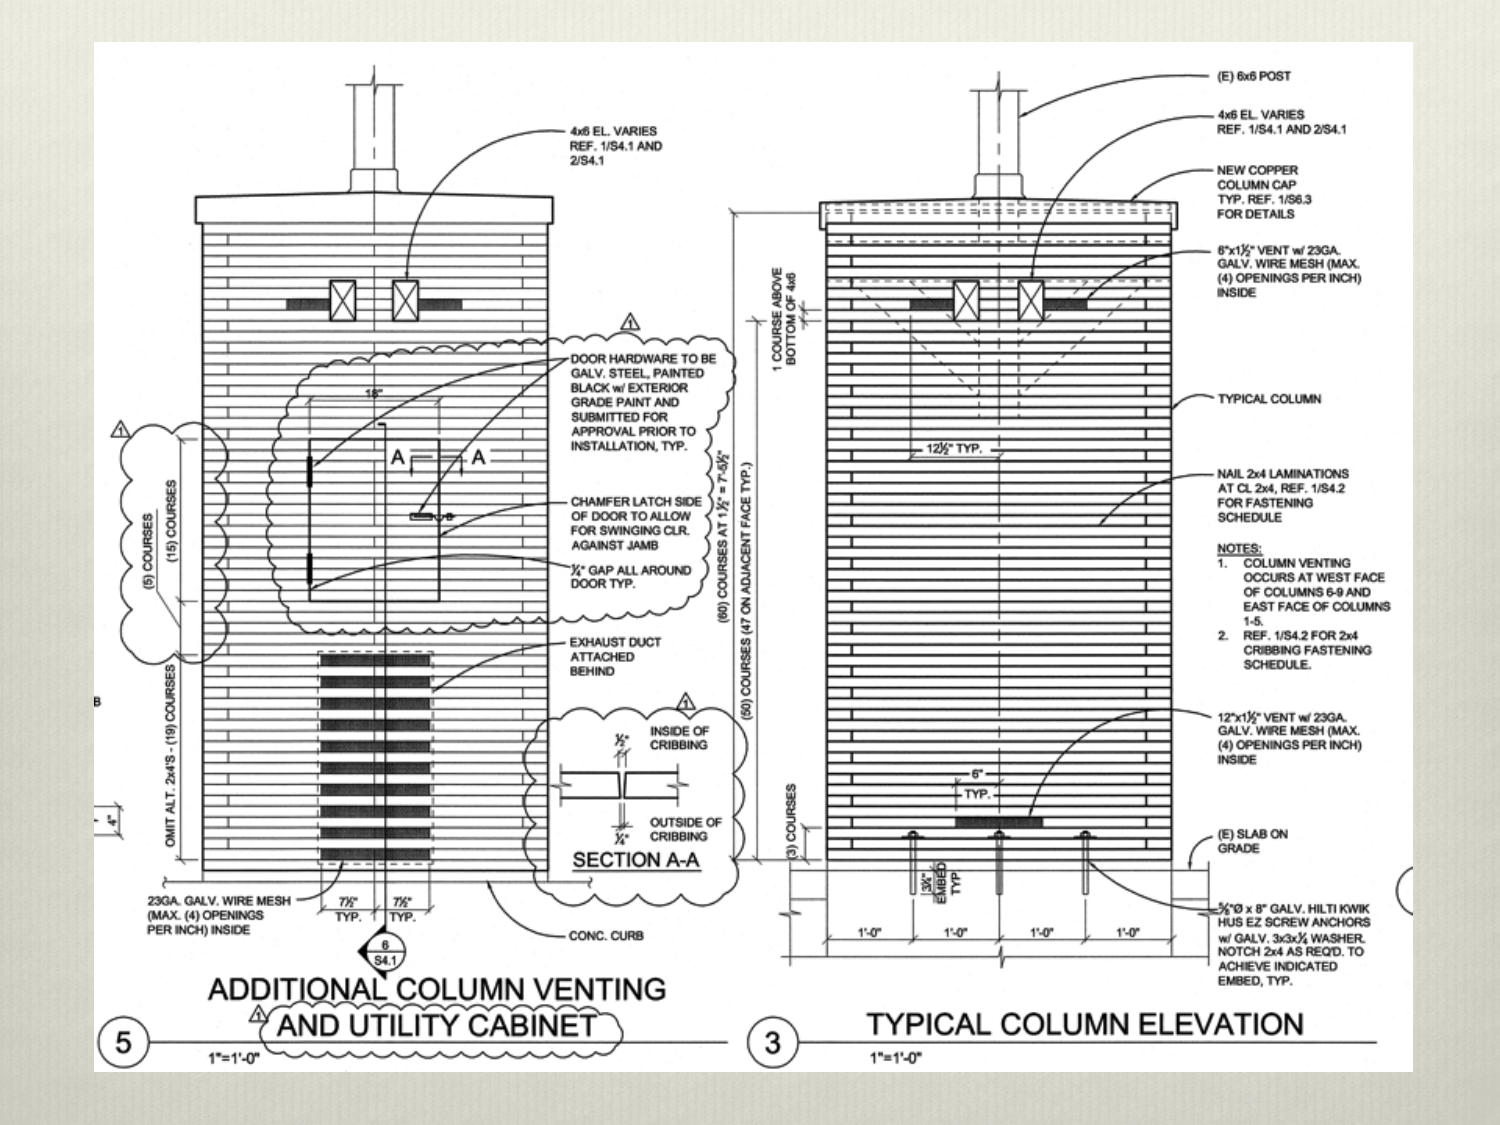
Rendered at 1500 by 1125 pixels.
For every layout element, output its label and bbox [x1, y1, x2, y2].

picture [93, 41, 1414, 1073]
